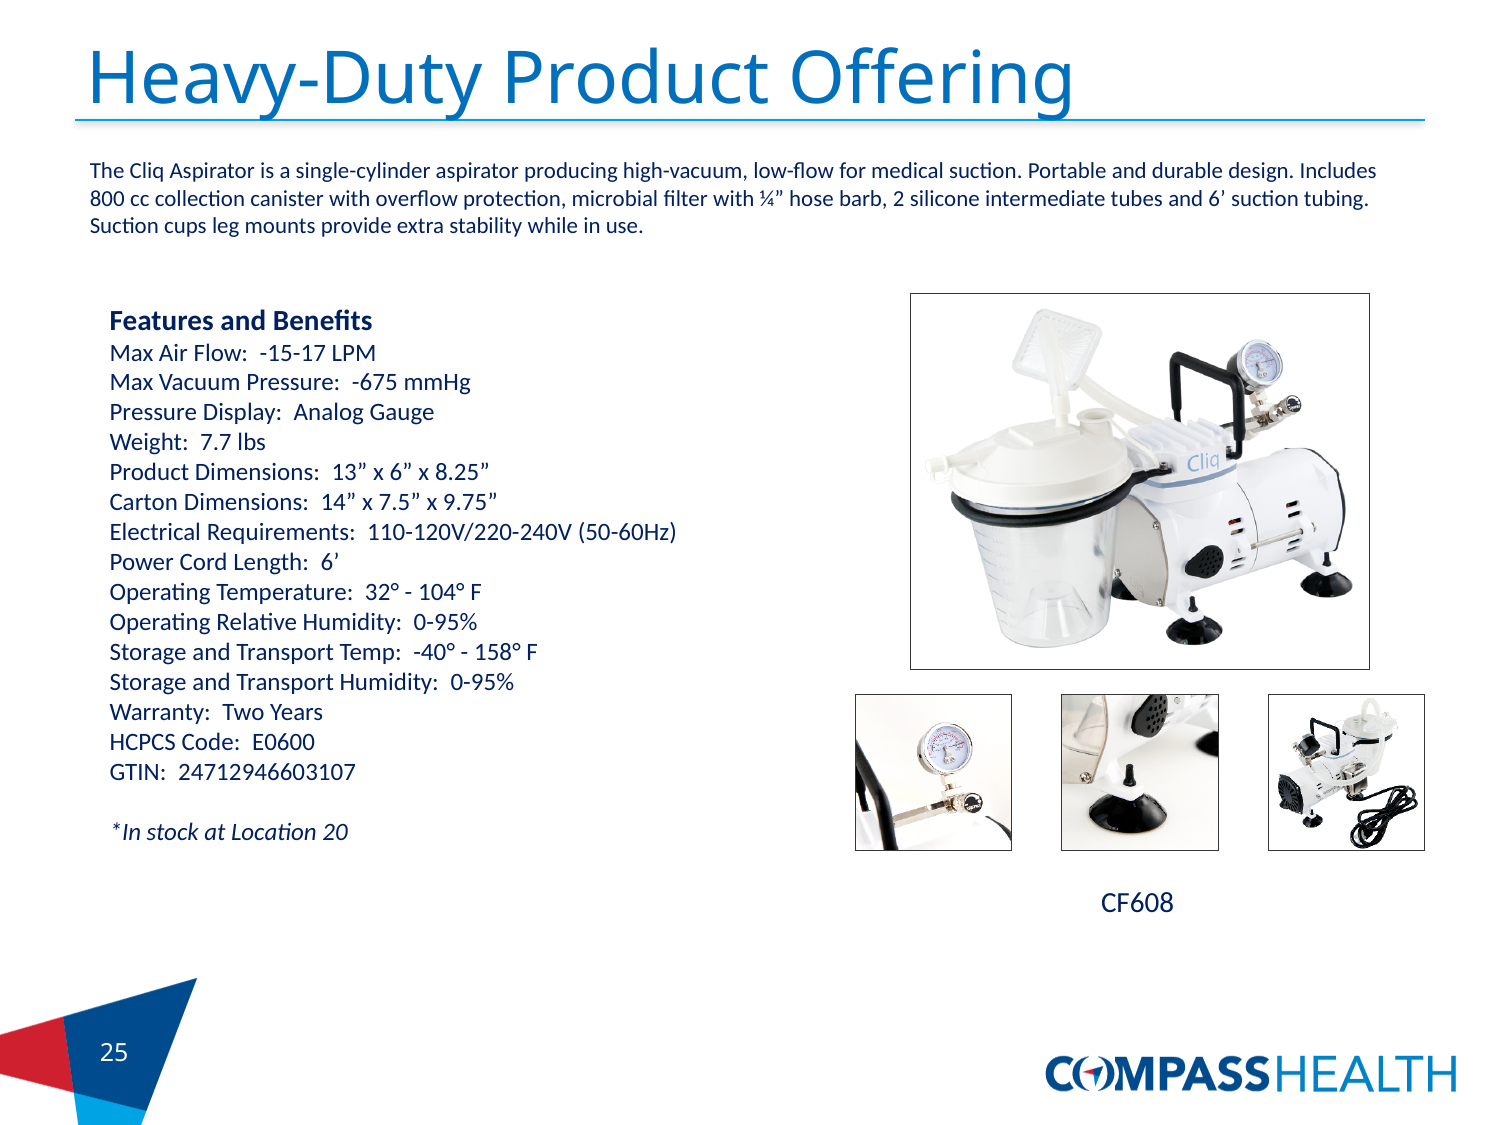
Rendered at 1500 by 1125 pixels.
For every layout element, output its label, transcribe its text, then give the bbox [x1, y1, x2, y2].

text_box CF608 [1086, 875, 1294, 926]
picture [1268, 694, 1426, 851]
picture [854, 694, 1012, 851]
picture [910, 293, 1370, 670]
text_box Features and Benefits Max Air Flow: -15-17 LPM Max Vacuum Pressure: -675 mmHg Pressure Display: Analog Gauge Weight: 7.7 lbs Product Dimensions: 13” x 6” x 8.25” Carton Dimensions: 14” x 7.5” x 9.75” Electrical Requirements: 110-120V/220-240V (50-60Hz) Power Cord Length: 6’ Operating Temperature: 32° - 104° F Operating Relative Humidity: 0-95% Storage and Transport Temp: -40° - 158° F Storage and Transport Humidity: 0-95% Warranty: Two Years HCPCS Code: E0600 GTIN: 24712946603107 *In stock at Location 20 [94, 293, 782, 880]
picture [1061, 694, 1219, 851]
picture [0, 971, 1500, 1125]
title Heavy-Duty Product Offering [71, 0, 1422, 169]
text_box The Cliq Aspirator is a single-cylinder aspirator producing high-vacuum, low-flow for medical suction. Portable and durable design. Includes 800 cc collection canister with overflow protection, microbial filter with ¼” hose barb, 2 silicone intermediate tubes and 6’ suction tubing. Suction cups leg mounts provide extra stability while in use. [74, 148, 1425, 246]
